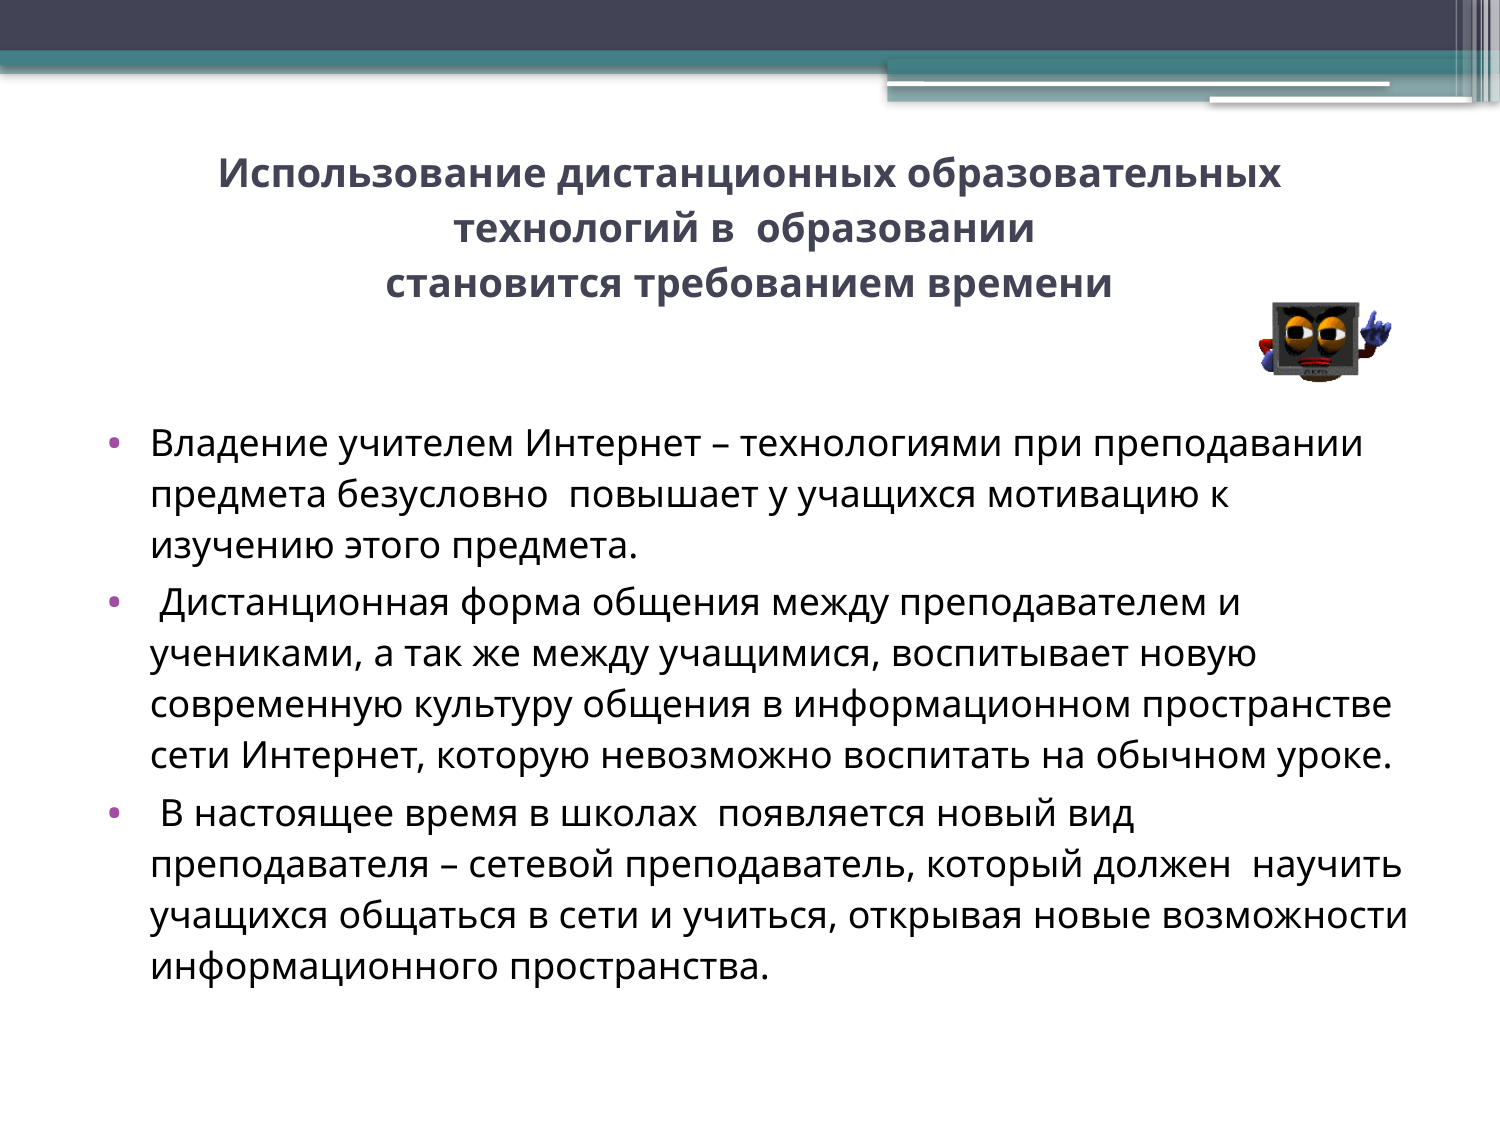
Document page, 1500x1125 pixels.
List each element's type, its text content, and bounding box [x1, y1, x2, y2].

title Использование дистанционных образовательных технологий в образовании становится требованием времени [75, 137, 1425, 363]
picture [1253, 292, 1412, 395]
list Владение учителем Интернет – технологиями при преподавании предмета безусловно повышает у учащихся мотивацию к изучению этого предмета. Дистанционная форма общения между преподавателем и учениками, а так же между учащимися, воспитывает новую современную культуру общения в информационном пространстве сети Интернет, которую невозможно воспитать на обычном уроке. В настоящее время в школах появляется новый вид преподавателя – сетевой преподаватель, который должен научить учащихся общаться в сети и учиться, открывая новые возможности информационного пространства. [75, 408, 1425, 1067]
